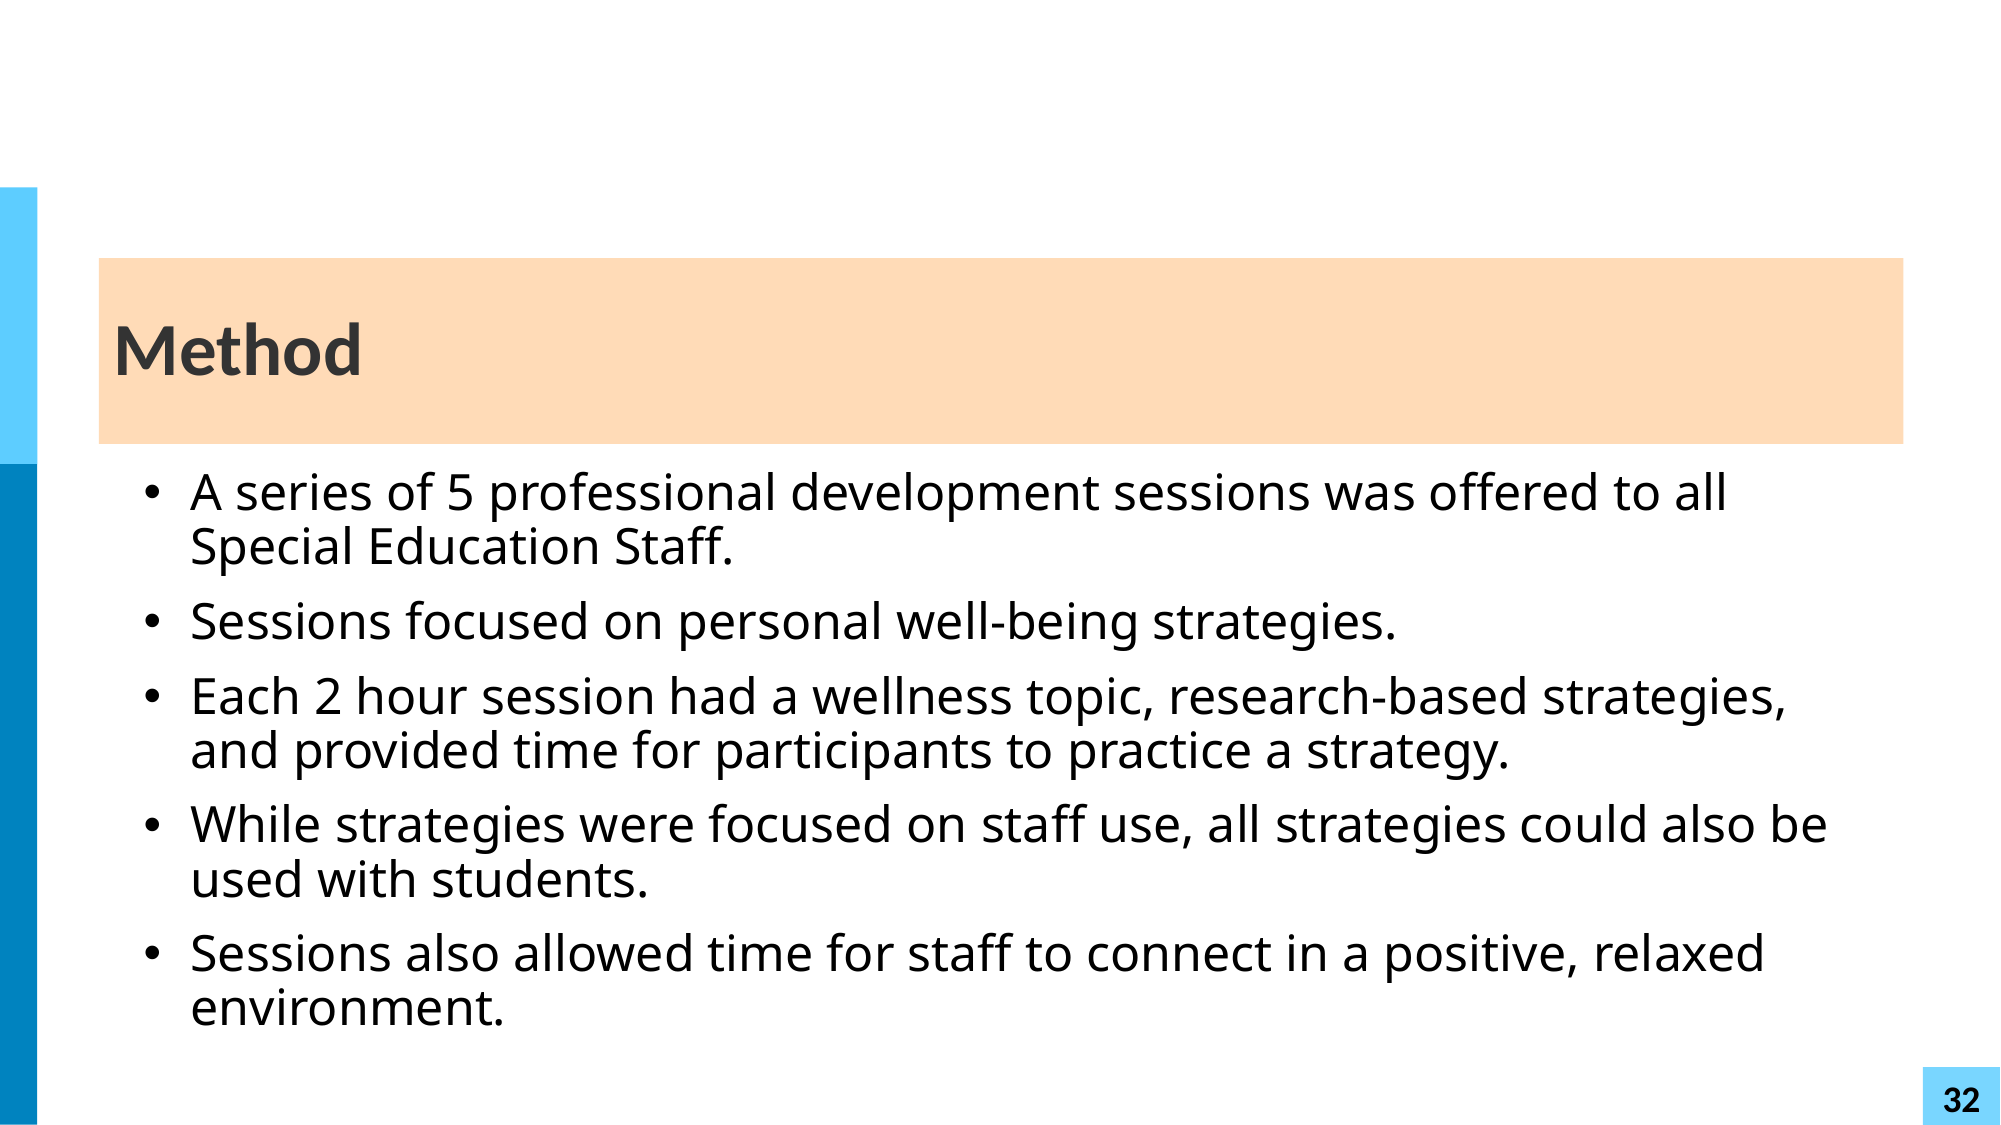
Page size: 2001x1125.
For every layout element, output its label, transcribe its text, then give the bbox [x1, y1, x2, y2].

list A series of 5 professional development sessions was offered to all Special Education Staff. Sessions focused on personal well-being strategies. Each 2 hour session had a wellness topic, research-based strategies, and provided time for participants to practice a strategy. While strategies were focused on staff use, all strategies could also be used with students. Sessions also allowed time for staff to connect in a positive, relaxed environment. [100, 459, 1902, 1072]
title Method [98, 258, 1904, 444]
